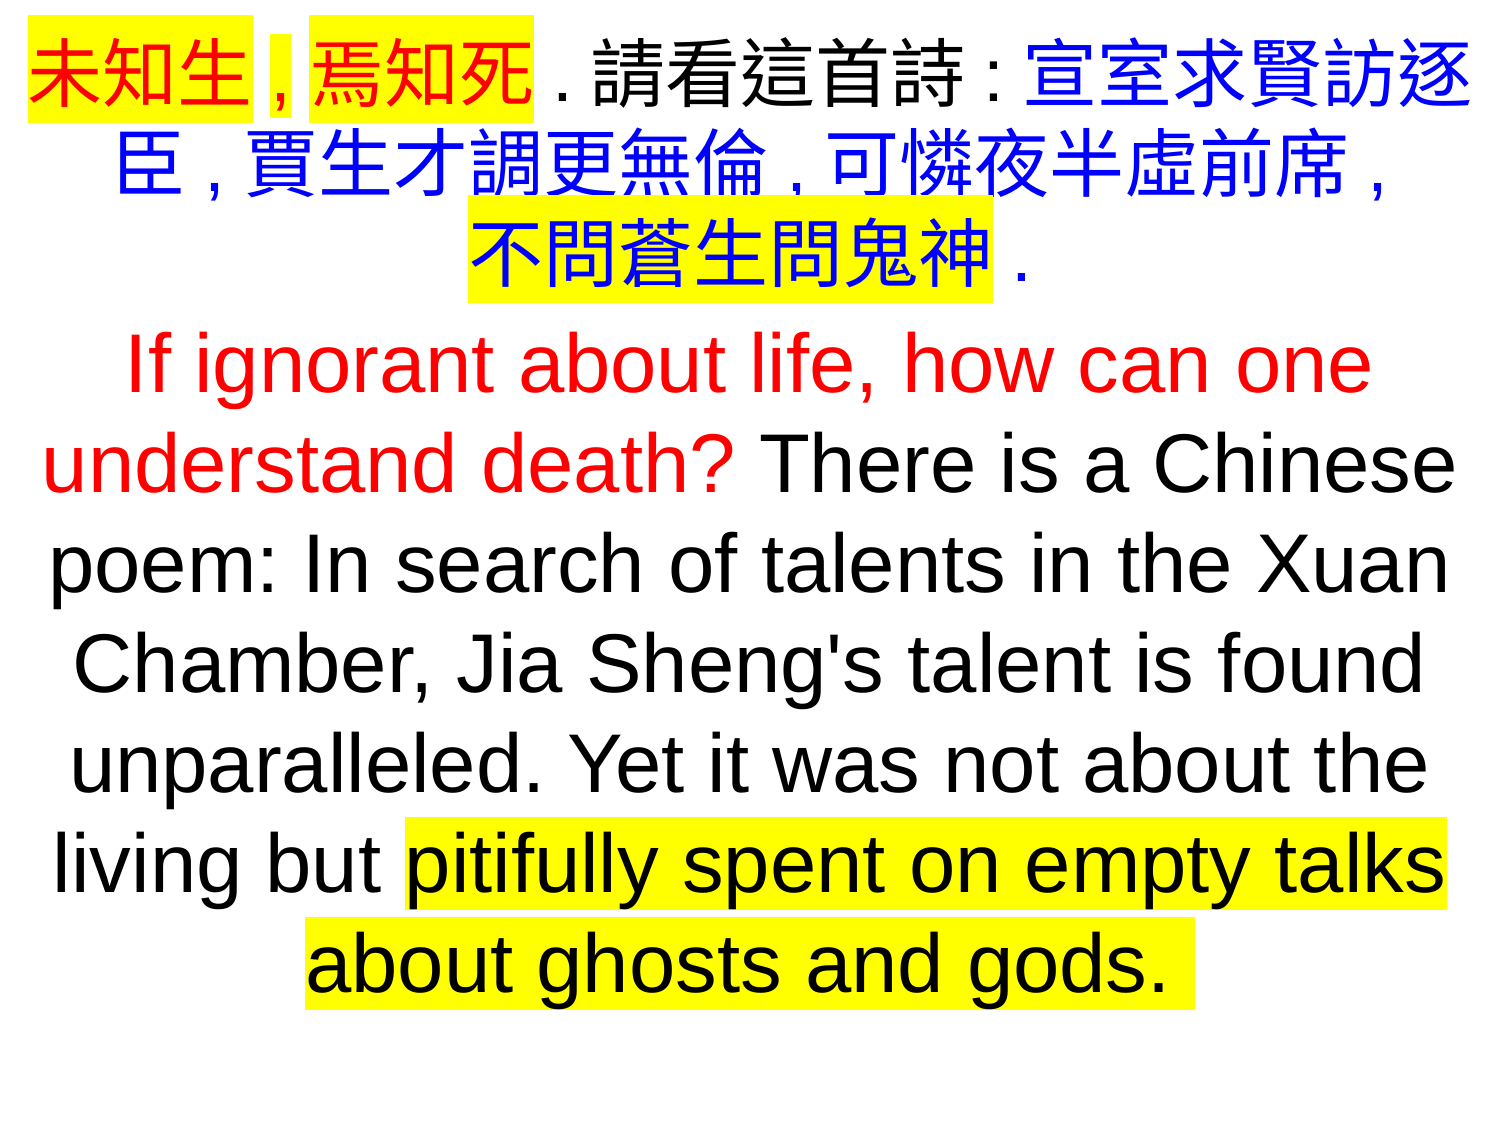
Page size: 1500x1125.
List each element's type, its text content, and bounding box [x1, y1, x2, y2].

subtitle 未知生,焉知死.請看這首詩:宣室求賢訪逐臣,賈生才調更無倫,可憐夜半虛前席, 不問蒼生問鬼神. If ignorant about life, how can one understand death? There is a Chinese poem: In search of talents in the Xuan Chamber, Jia Sheng's talent is found unparalleled. Yet it was not about the living but pitifully spent on empty talks about ghosts and gods. [0, 19, 1500, 1106]
